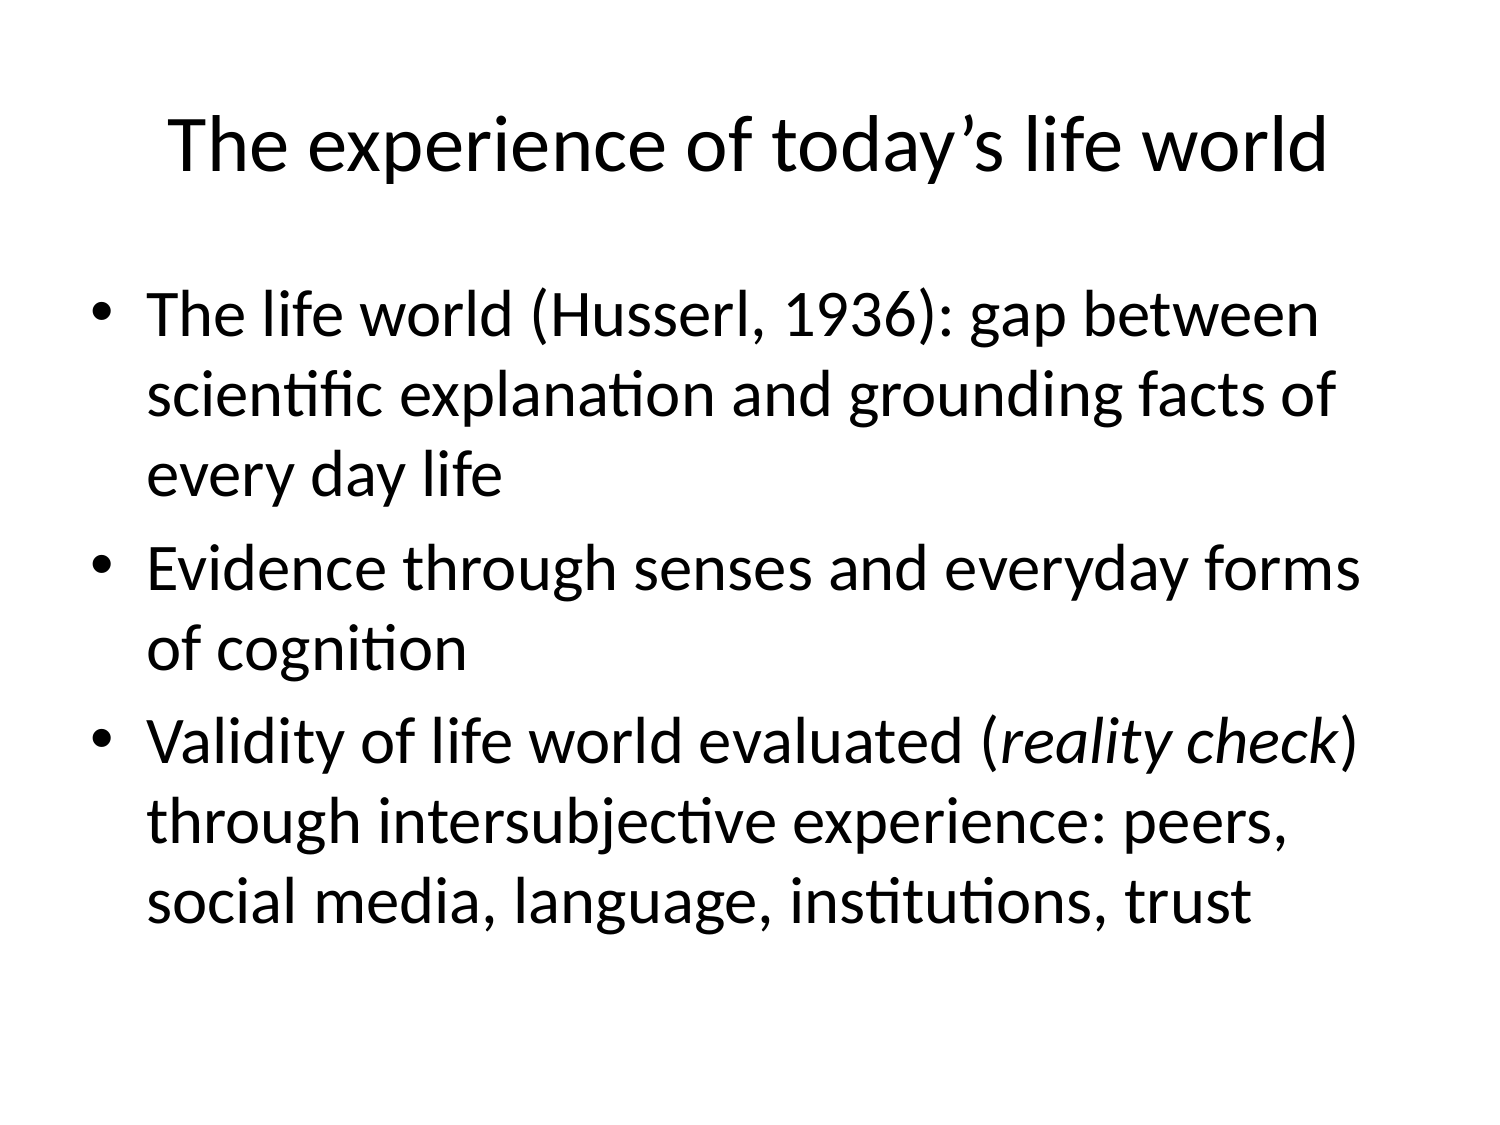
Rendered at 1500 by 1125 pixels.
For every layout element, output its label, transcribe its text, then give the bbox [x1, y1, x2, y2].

list The life world (Husserl, 1936): gap between scientific explanation and grounding facts of every day life Evidence through senses and everyday forms of cognition Validity of life world evaluated (reality check) through intersubjective experience: peers, social media, language, institutions, trust [75, 262, 1425, 1005]
title The experience of today’s life world [75, 45, 1425, 233]
